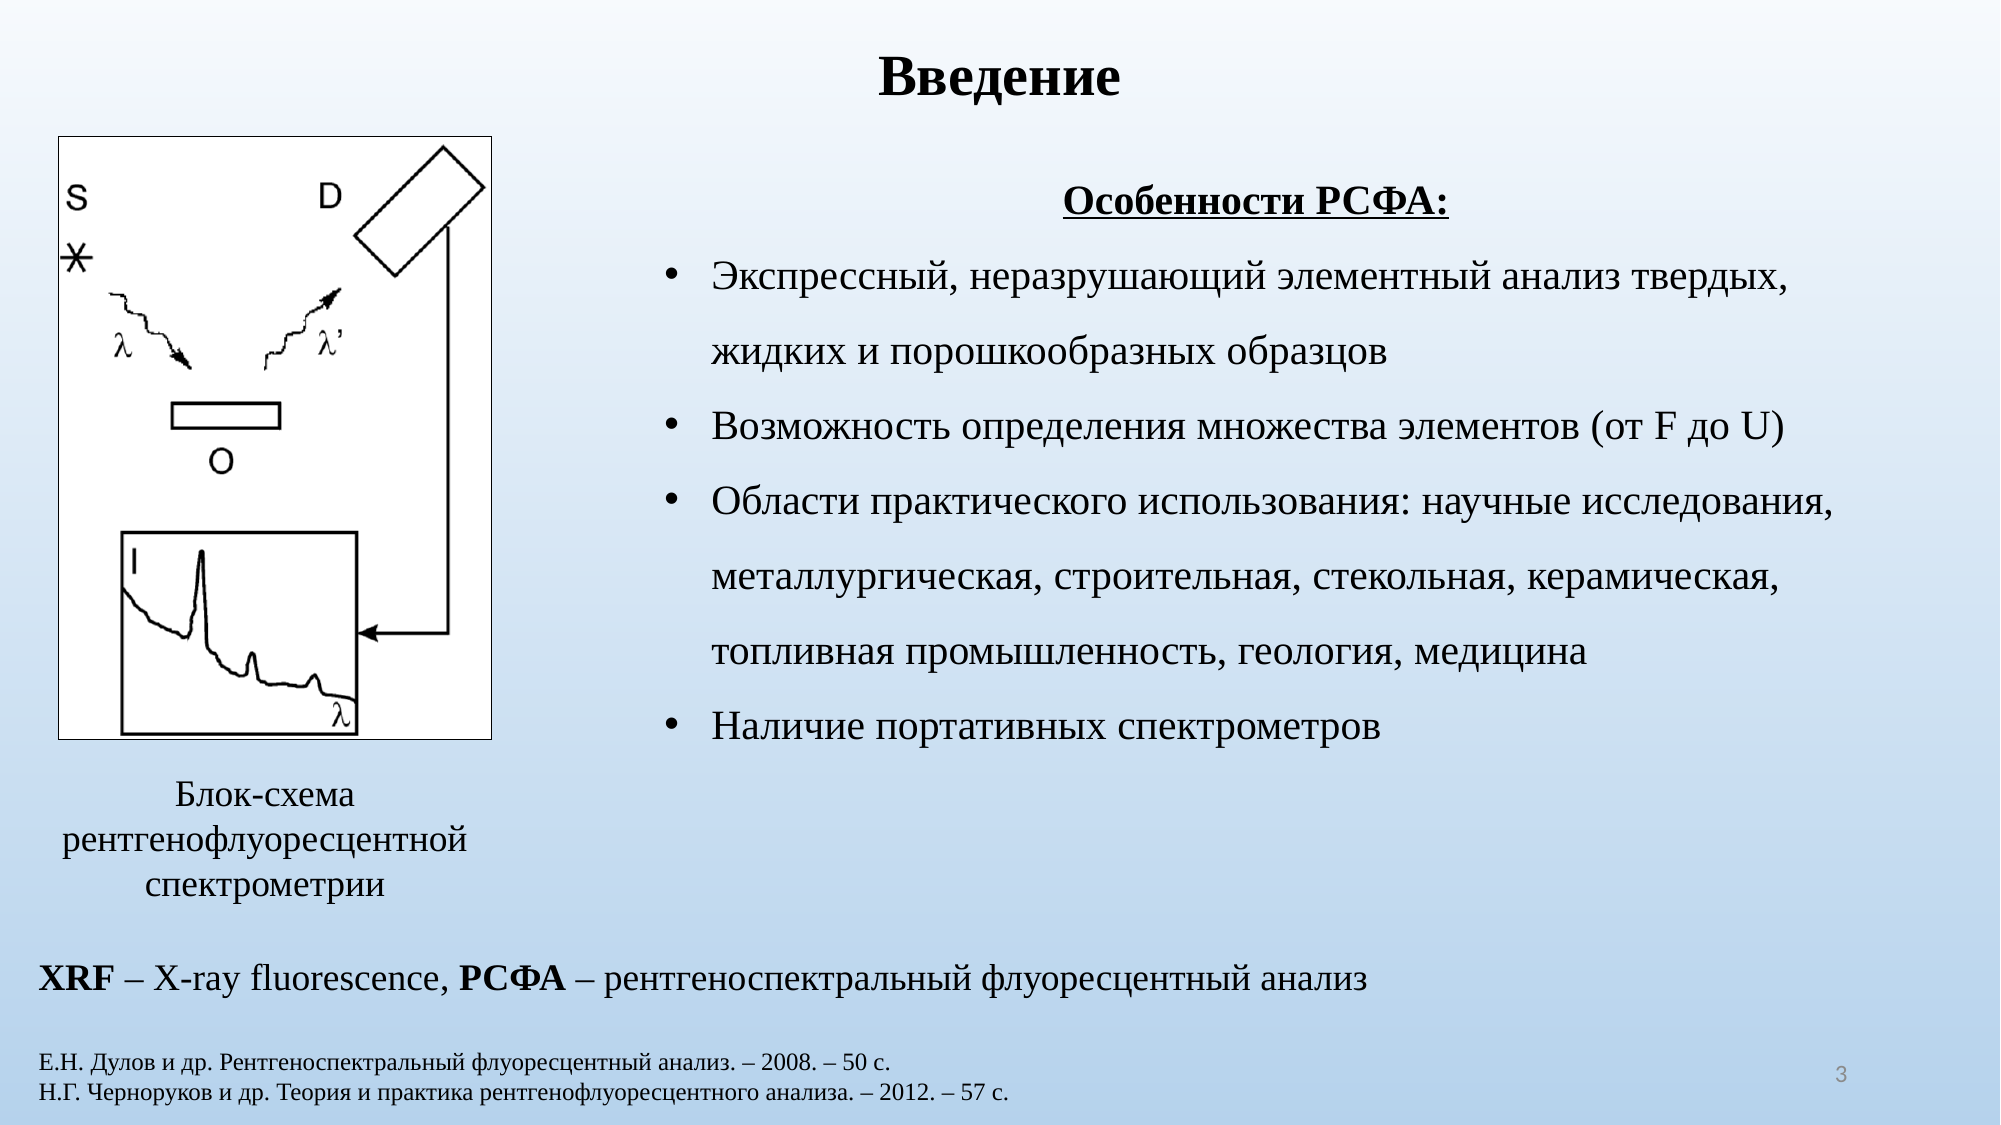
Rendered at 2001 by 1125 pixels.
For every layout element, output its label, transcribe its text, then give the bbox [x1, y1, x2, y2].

picture [58, 136, 492, 740]
title Введение [0, 0, 2000, 174]
text_box Е.Н. Дулов и др. Рентгеноспектральный флуоресцентный анализ. – 2008. – 50 с. Н.Г. Черноруков и др. Теория и практика рентгенофлуоресцентного анализа. – 2012. – 57 с. [23, 1038, 1568, 1114]
slide_number 3 [1568, 1042, 1863, 1103]
text_box Особенности РСФА: Экспрессный, неразрушающий элементный анализ твердых, жидких и порошкообразных образцов Возможность определения множества элементов (от F до U) Области практического использования: научные исследования, металлургическая, строительная, стекольная, керамическая, топливная промышленность, геология, медицина Наличие портативных спектрометров [649, 140, 1863, 756]
text_box XRF – X-ray fluorescence, РСФА – рентгеноспектральный флуоресцентный анализ [23, 945, 1829, 1006]
text_box Блок-схема рентгенофлуоресцентной спектрометрии [38, 761, 492, 911]
